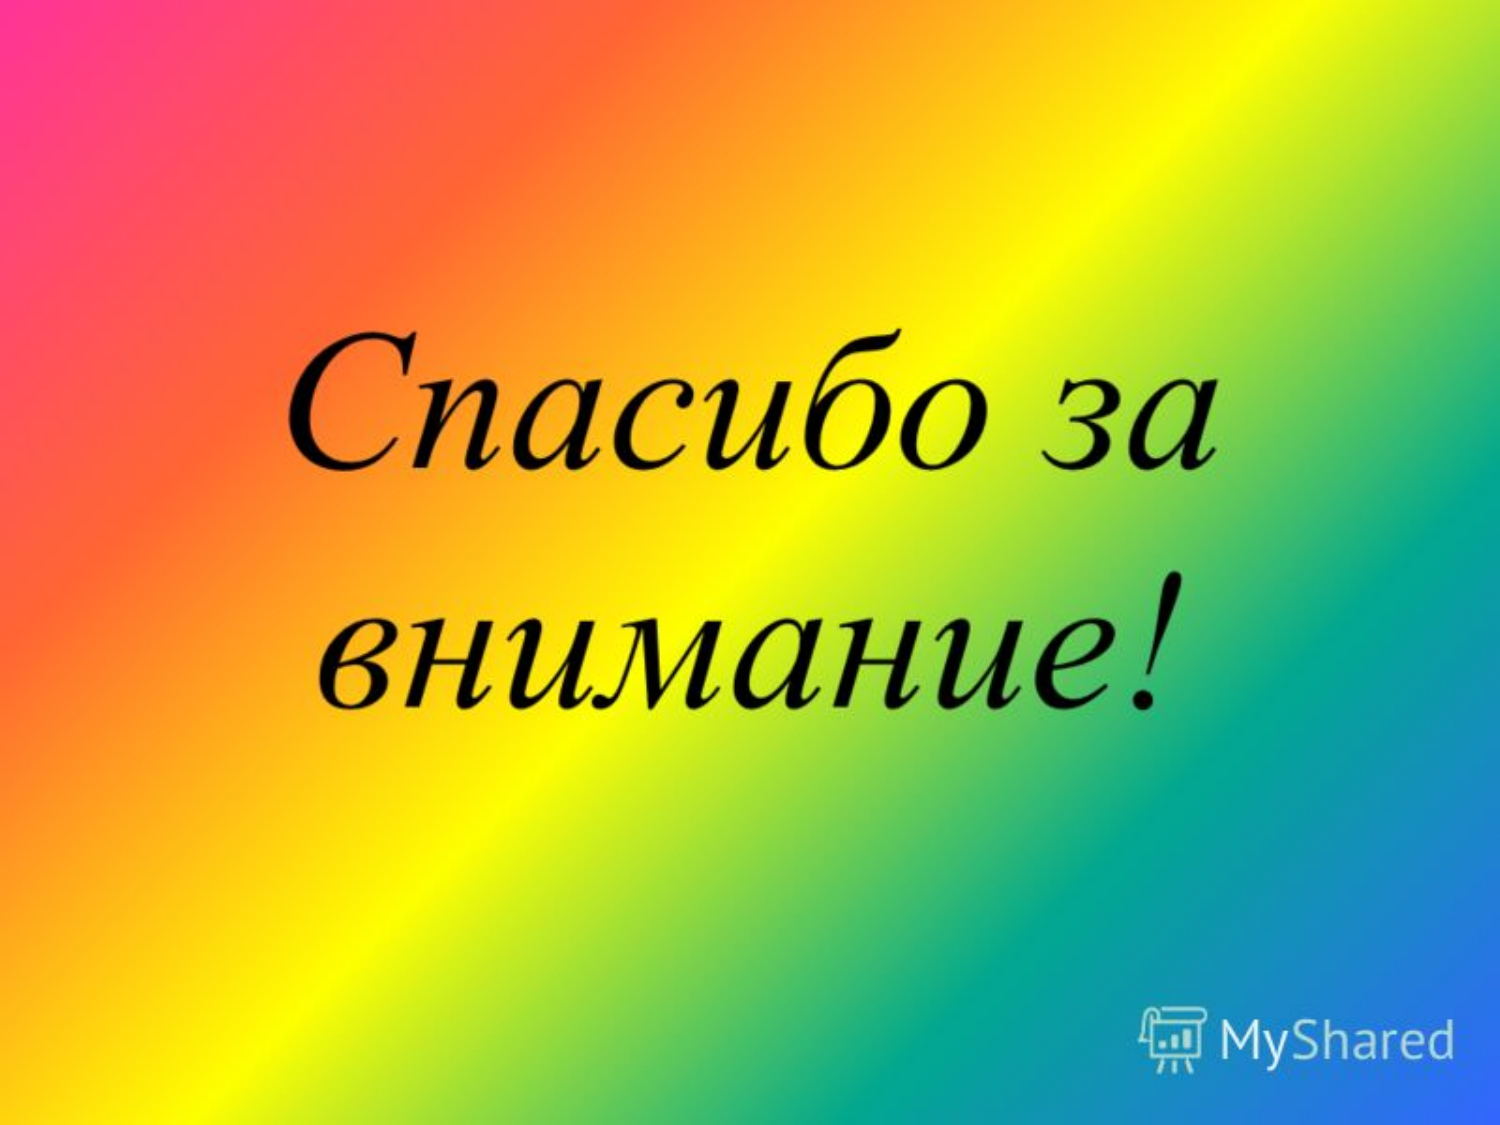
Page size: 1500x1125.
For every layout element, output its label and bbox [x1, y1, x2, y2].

list [0, 0, 1500, 1125]
